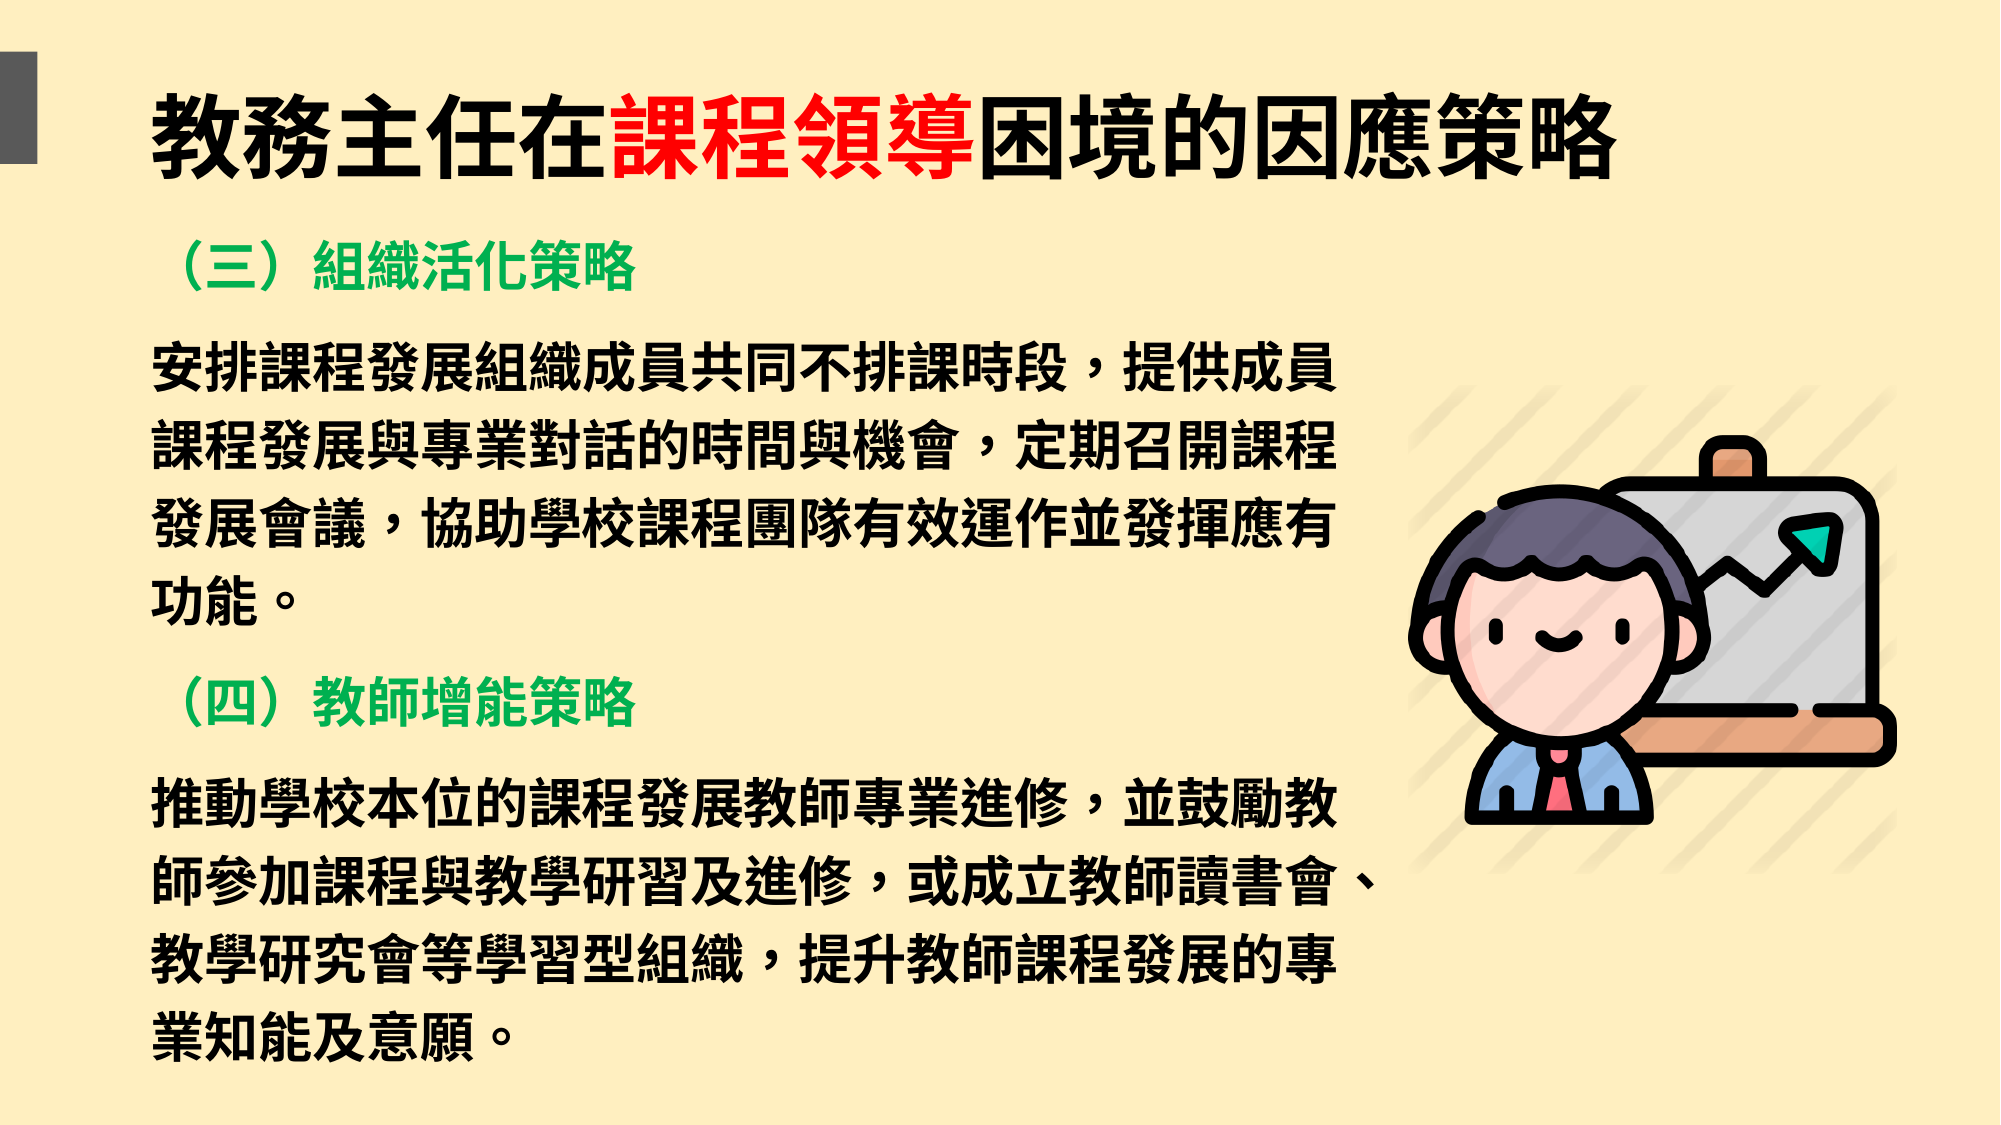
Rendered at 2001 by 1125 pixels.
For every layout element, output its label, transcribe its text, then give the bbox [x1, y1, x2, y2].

picture [1408, 385, 1897, 874]
text_box [0, 51, 38, 164]
list （三）組織活化策略 安排課程發展組織成員共同不排課時段，提供成員課程發展與專業對話的時間與機會，定期召開課程發展會議，協助學校課程團隊有效運作並發揮應有功能。 （四）教師增能策略 推動學校本位的課程發展教師專業進修，並鼓勵教師參加課程與教學研習及進修，或成立教師讀書會、教學研究會等學習型組織，提升教師課程發展的專業知能及意願。 [135, 212, 1384, 1081]
title 教務主任在課程領導困境的因應策略 [135, 33, 1861, 251]
